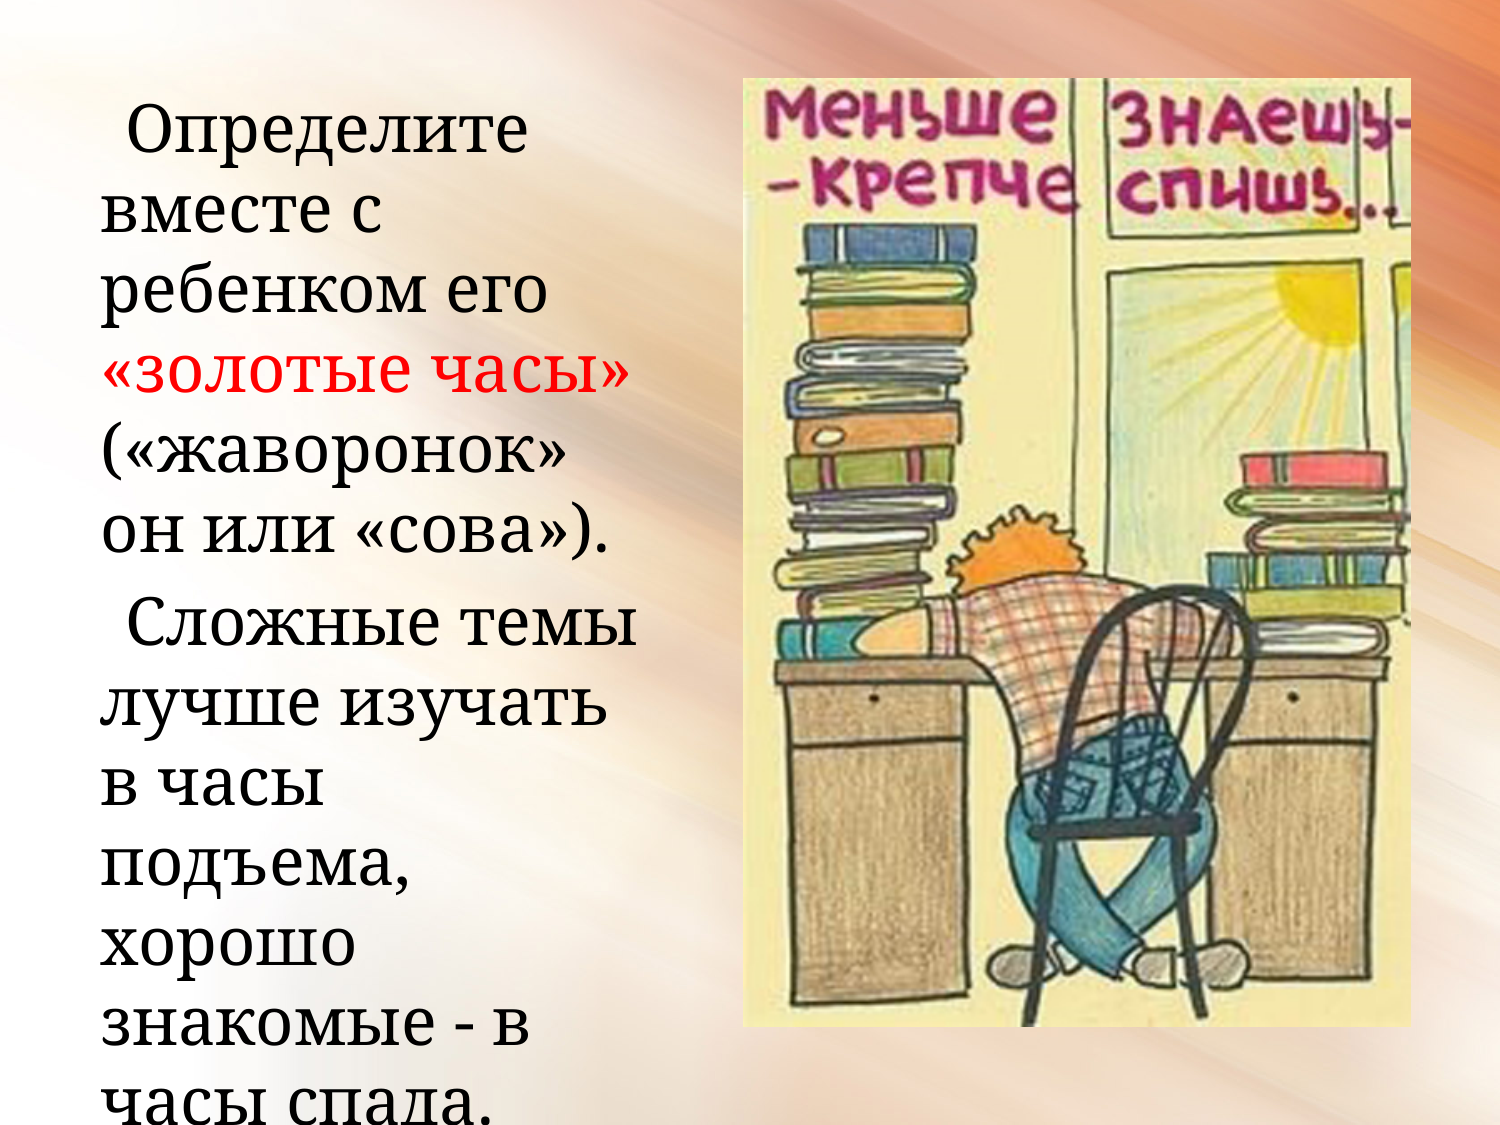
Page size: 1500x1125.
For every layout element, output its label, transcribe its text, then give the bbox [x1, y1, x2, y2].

picture [0, 0, 1500, 1125]
list Определите вместе с ребенком его «золотые часы» («жаворонок» он или «сова»). Сложные темы лучше изучать в часы подъема, хорошо знакомые - в часы спада. [40, 77, 668, 976]
